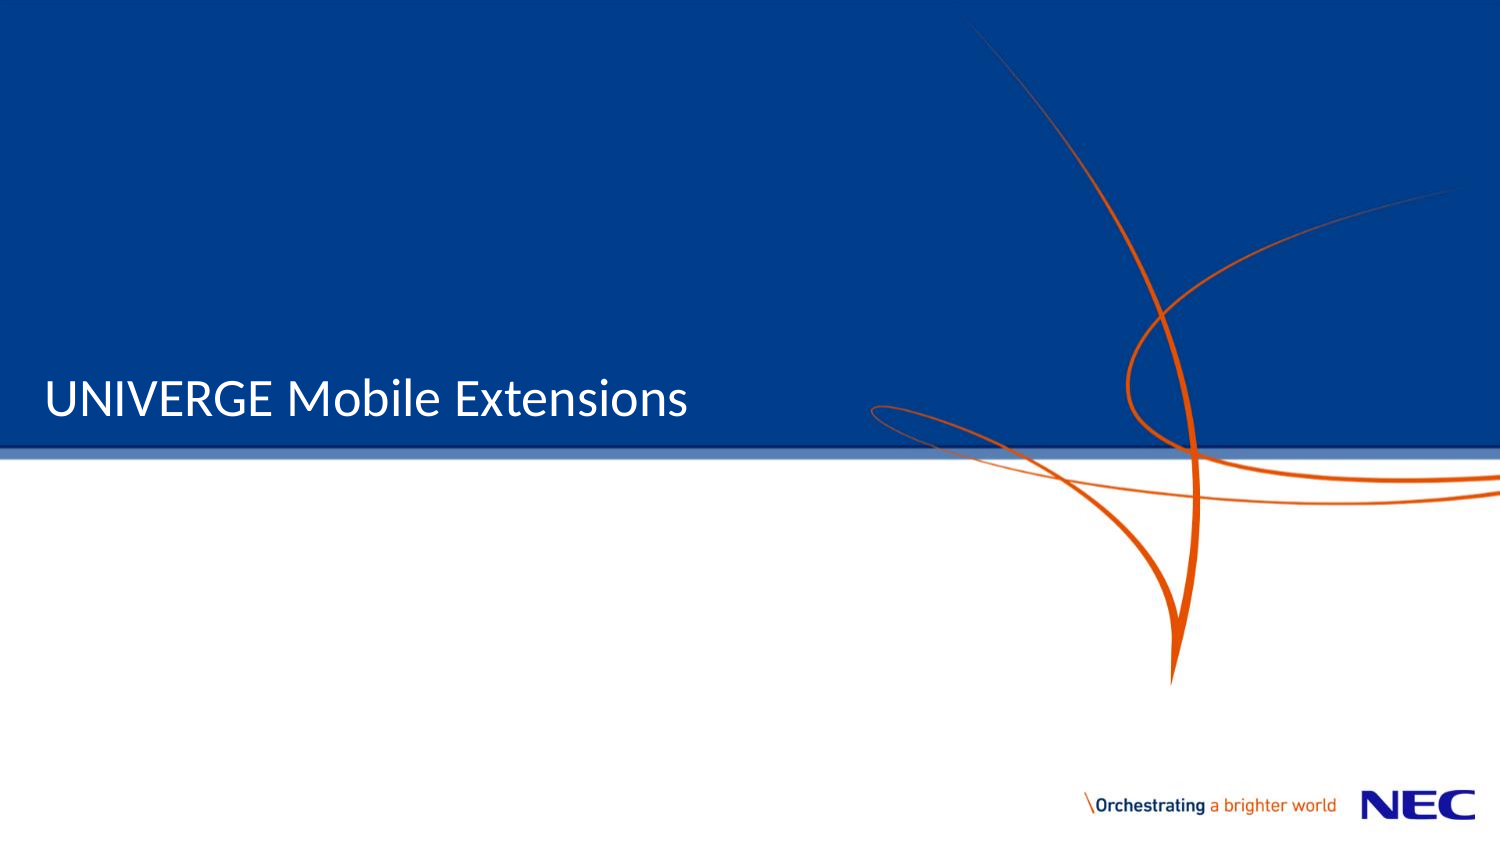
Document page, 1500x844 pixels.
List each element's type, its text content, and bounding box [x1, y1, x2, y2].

title UNIVERGE Mobile Extensions [29, 353, 1467, 435]
picture [0, 0, 1500, 844]
